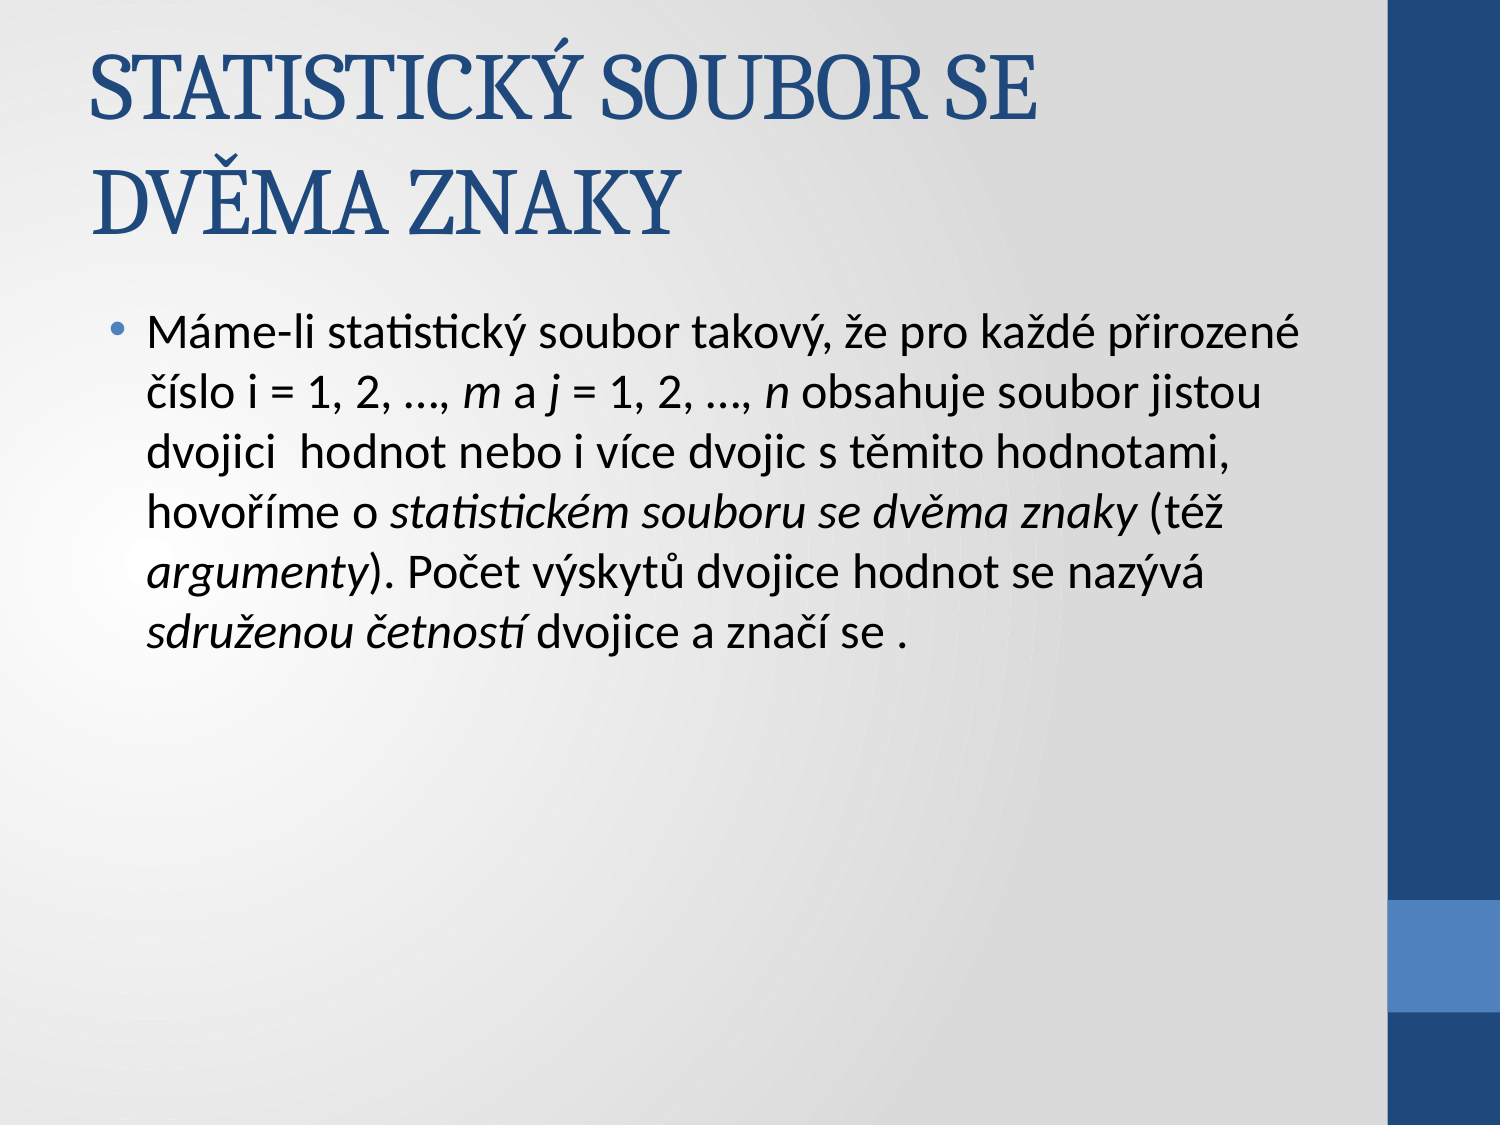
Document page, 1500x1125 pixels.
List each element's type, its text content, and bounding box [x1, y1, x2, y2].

title STATISTICKÝ SOUBOR SE DVĚMA ZNAKY [75, 45, 1325, 233]
